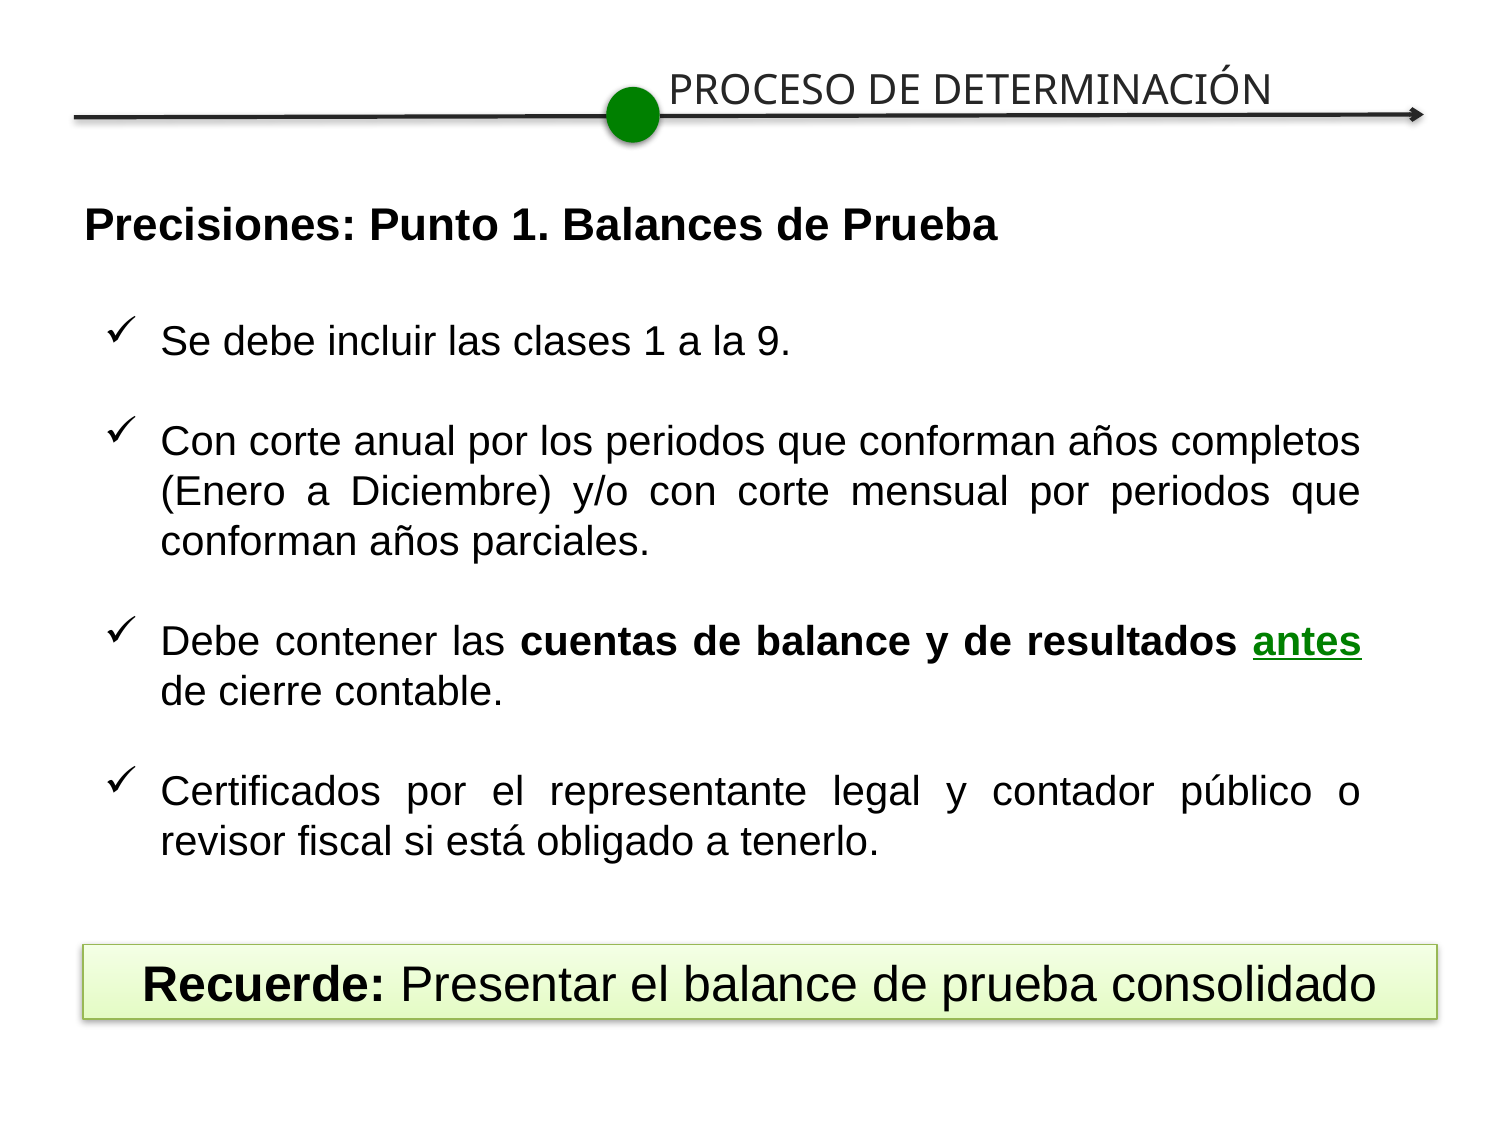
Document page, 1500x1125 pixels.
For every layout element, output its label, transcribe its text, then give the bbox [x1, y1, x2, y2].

text_box Precisiones: Punto 1. Balances de Prueba [69, 187, 1397, 258]
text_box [73, 114, 1425, 118]
text_box PROCESO DE DETERMINACIÓN [653, 55, 1442, 121]
text_box Recuerde: Presentar el balance de prueba consolidado [82, 944, 1438, 1020]
text_box [608, 126, 658, 143]
text_box [606, 86, 660, 112]
text_box Se debe incluir las clases 1 a la 9. Con corte anual por los periodos que conforman años completos (Enero a Diciembre) y/o con corte mensual por periodos que conforman años parciales. Debe contener las cuentas de balance y de resultados antes de cierre contable. Certificados por el representante legal y contador público o revisor fiscal si está obligado a tenerlo. [89, 306, 1377, 872]
